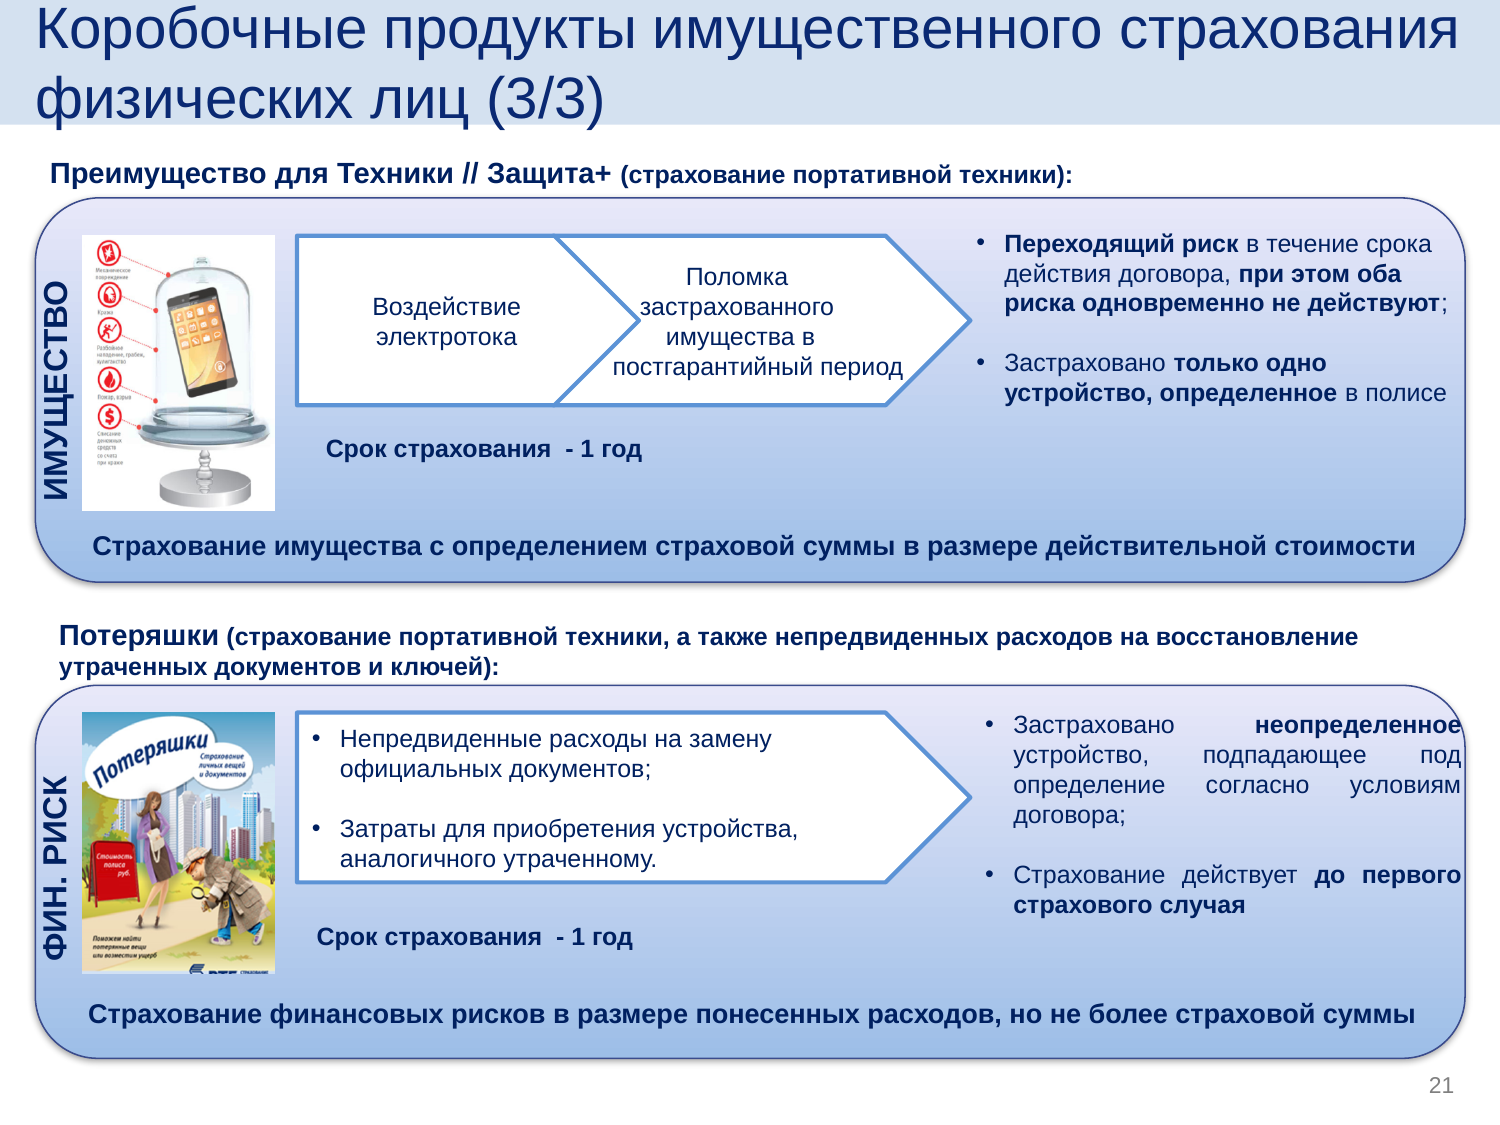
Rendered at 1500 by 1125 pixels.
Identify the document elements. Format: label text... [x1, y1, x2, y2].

text_box ФИН. РИСК [25, 761, 29, 977]
text_box Коробочные продукты имущественного страхования физических лиц (3/3) [35, 0, 1465, 94]
text_box Преимущество для Техники // Защита+ (страхование портативной техники): [34, 147, 1442, 197]
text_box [35, 197, 1477, 1059]
slide_number 21 [1104, 1070, 1455, 1125]
